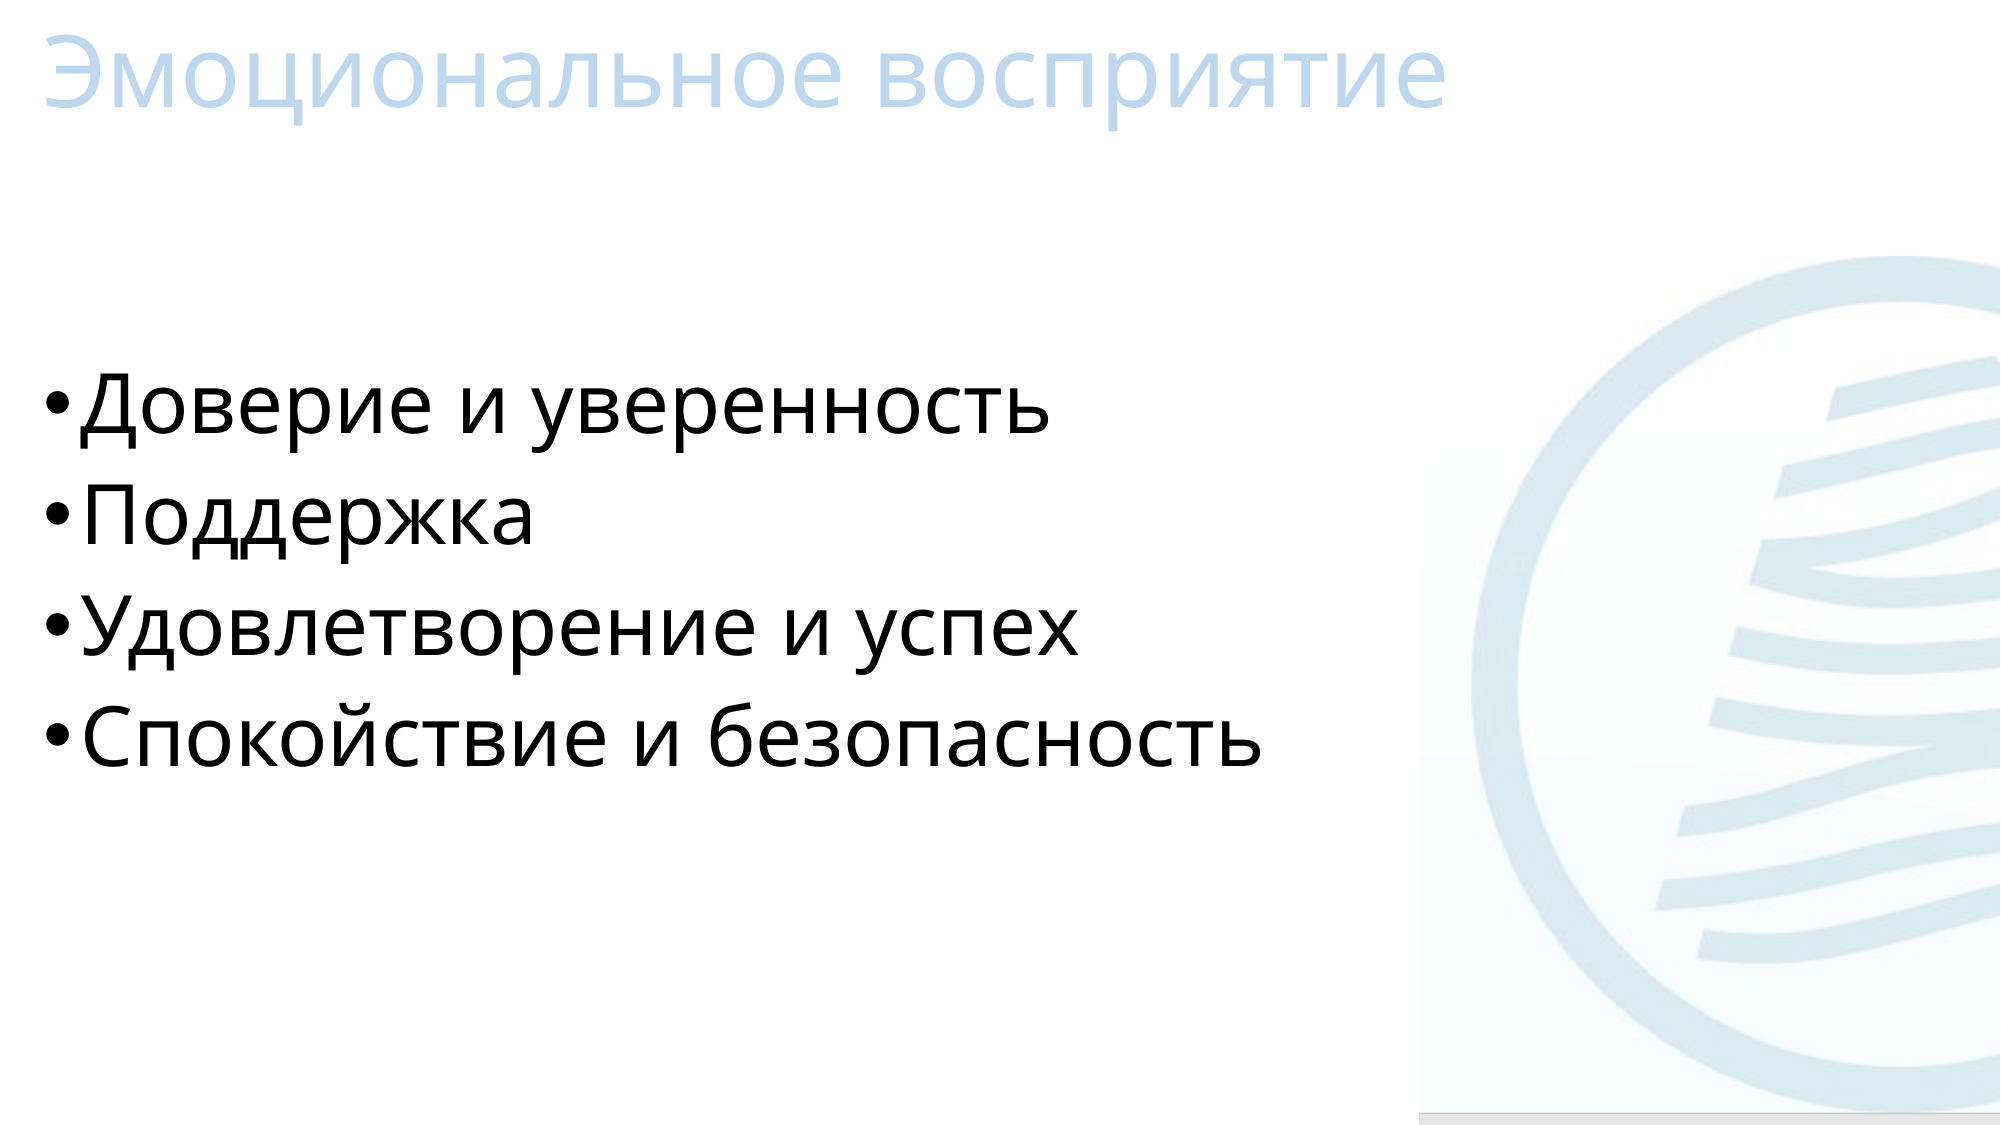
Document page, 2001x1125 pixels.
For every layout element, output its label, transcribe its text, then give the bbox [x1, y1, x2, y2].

list Доверие и уверенность Поддержка Удовлетворение и успех Спокойствие и безопасность [28, 354, 1419, 1111]
picture [1419, 151, 2000, 1125]
title Эмоциональное восприятие [28, 0, 1972, 185]
